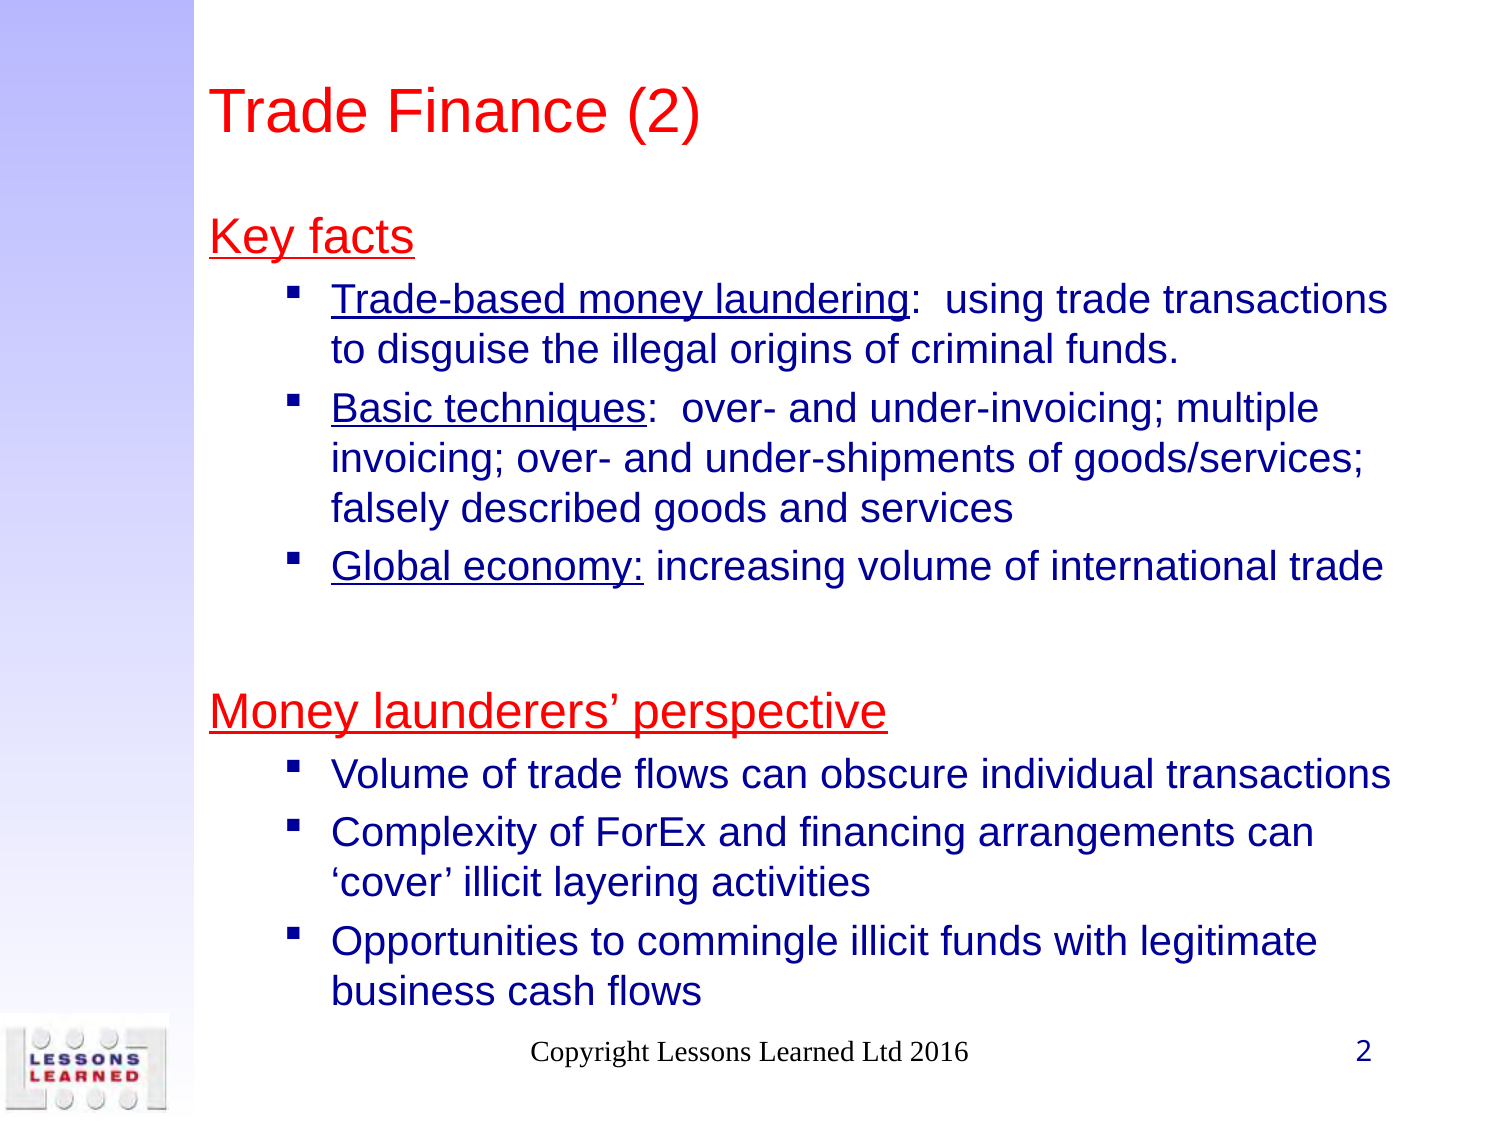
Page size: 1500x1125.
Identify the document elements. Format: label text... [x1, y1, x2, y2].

footer Copyright Lessons Learned Ltd 2016 [512, 1047, 988, 1100]
list Key facts Trade-based money laundering: using trade transactions to disguise the illegal origins of criminal funds. Basic techniques: over- and under-invoicing; multiple invoicing; over- and under-shipments of goods/services; falsely described goods and services Global economy: increasing volume of international trade Money launderers’ perspective Volume of trade flows can obscure individual transactions Complexity of ForEx and financing arrangements can ‘cover’ illicit layering activities Opportunities to commingle illicit funds with legitimate business cash flows [193, 196, 1447, 1047]
title Trade Finance (2) [193, 42, 1447, 173]
slide_number 2 [1074, 1047, 1388, 1100]
picture [0, 1013, 169, 1113]
